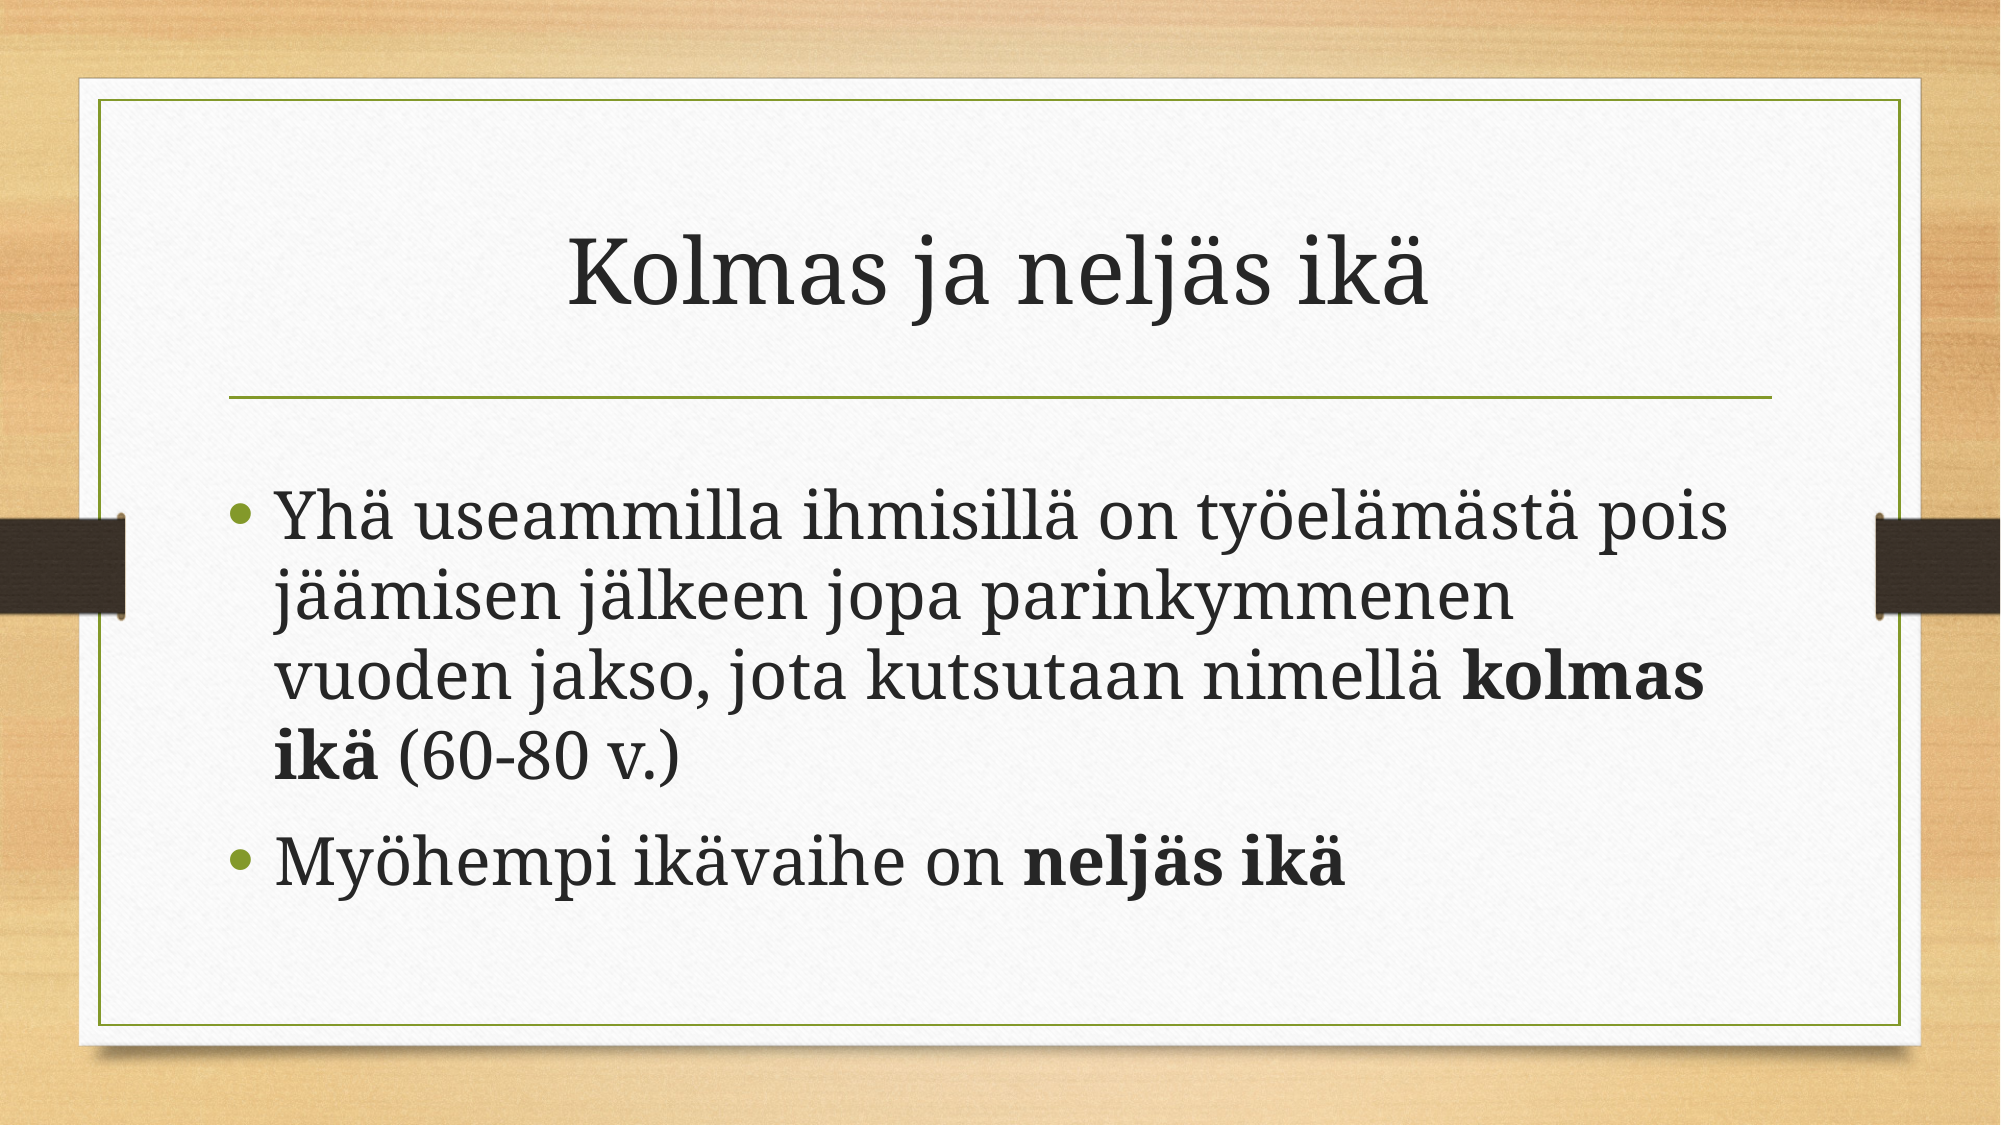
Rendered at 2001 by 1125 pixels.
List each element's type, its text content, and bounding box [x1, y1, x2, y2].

list Yhä useammilla ihmisillä on työelämästä pois jäämisen jälkeen jopa parinkymmenen vuoden jakso, jota kutsutaan nimellä kolmas ikä (60-80 v.) Myöhempi ikävaihe on neljäs ikä [212, 465, 1788, 964]
title Kolmas ja neljäs ikä [212, 161, 1788, 375]
picture [0, 0, 2001, 1125]
